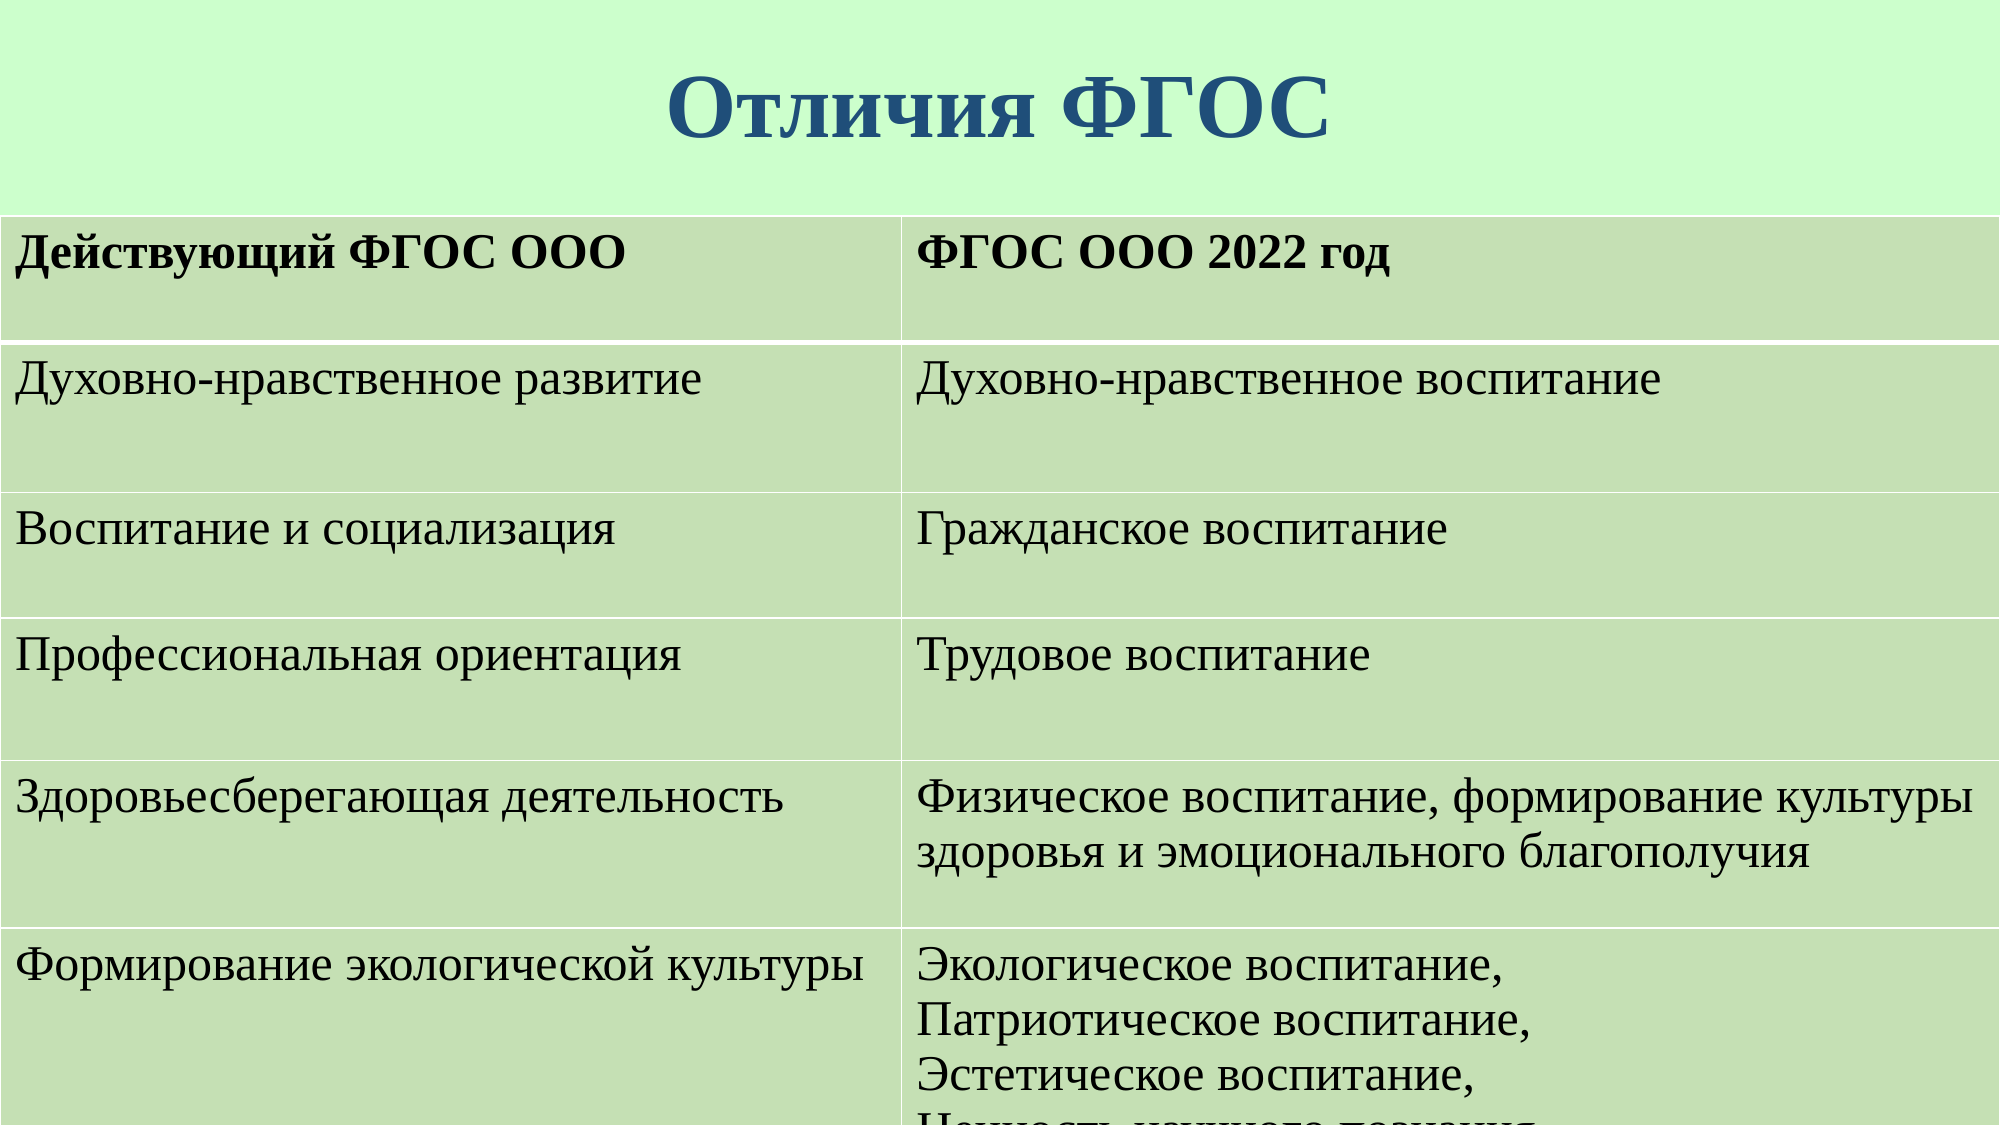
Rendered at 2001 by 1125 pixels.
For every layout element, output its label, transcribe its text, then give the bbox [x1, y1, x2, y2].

table_cell Трудовое воспитание [902, 619, 1999, 760]
table_cell Духовно-нравственное развитие [1, 345, 901, 492]
table_cell Экологическое воспитание, Патриотическое воспитание, Эстетическое воспитание, Ценность научного познания [902, 929, 1999, 1125]
table_header ФГОС ООО 2022 год [902, 217, 1999, 340]
table_cell Гражданское воспитание [902, 493, 1999, 617]
table_cell Физическое воспитание, формирование культуры здоровья и эмоционального благополучия [902, 761, 1999, 927]
table_cell Профессиональная ориентация [1, 619, 901, 760]
table_cell Здоровьесберегающая деятельность [1, 761, 901, 927]
table_cell Воспитание и социализация [1, 493, 901, 617]
table_cell Духовно-нравственное воспитание [902, 345, 1999, 492]
title Отличия ФГОС [0, 0, 2000, 215]
table_header Действующий ФГОС ООО [1, 217, 901, 340]
table_cell Формирование экологической культуры [1, 929, 901, 1125]
